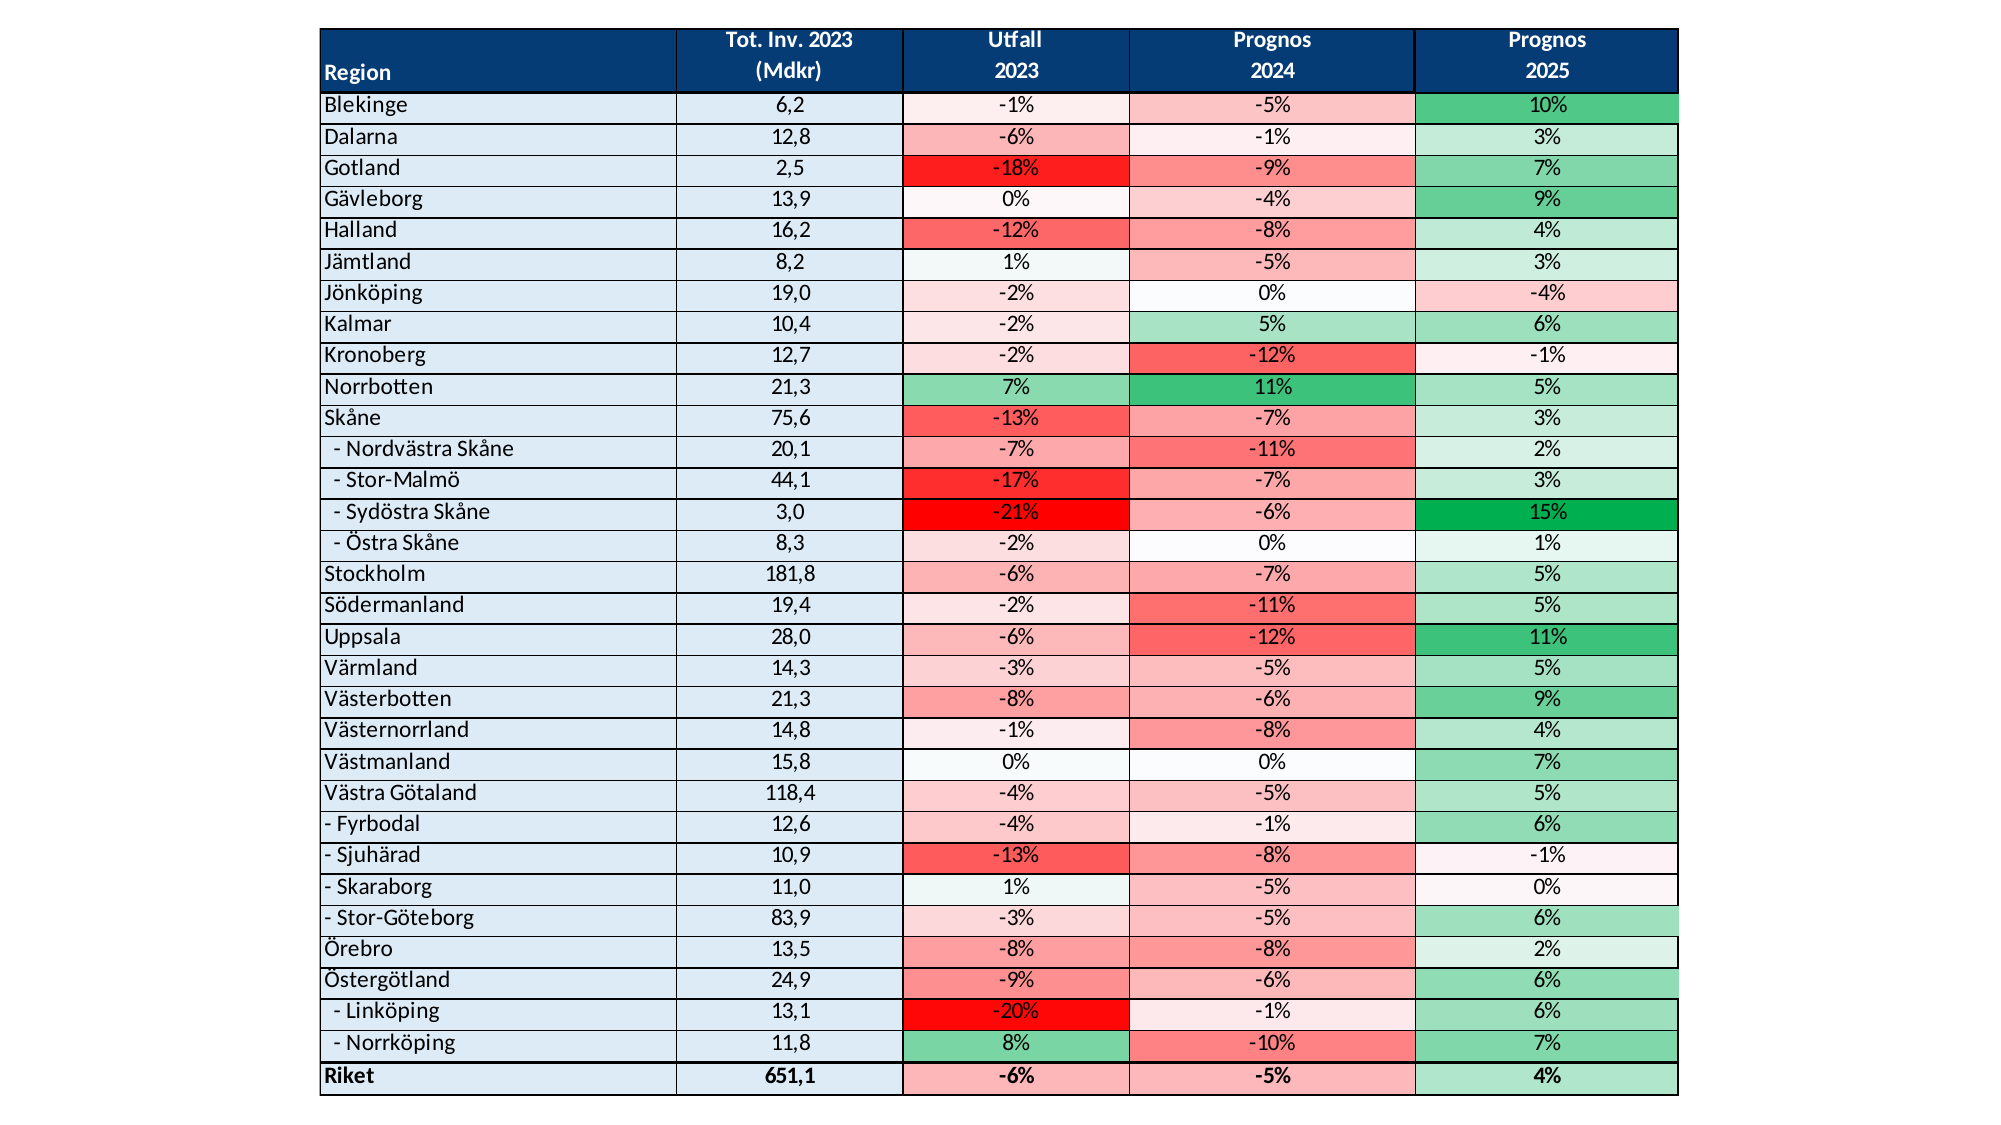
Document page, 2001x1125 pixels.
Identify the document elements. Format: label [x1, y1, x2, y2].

text_box [319, 28, 1681, 1097]
